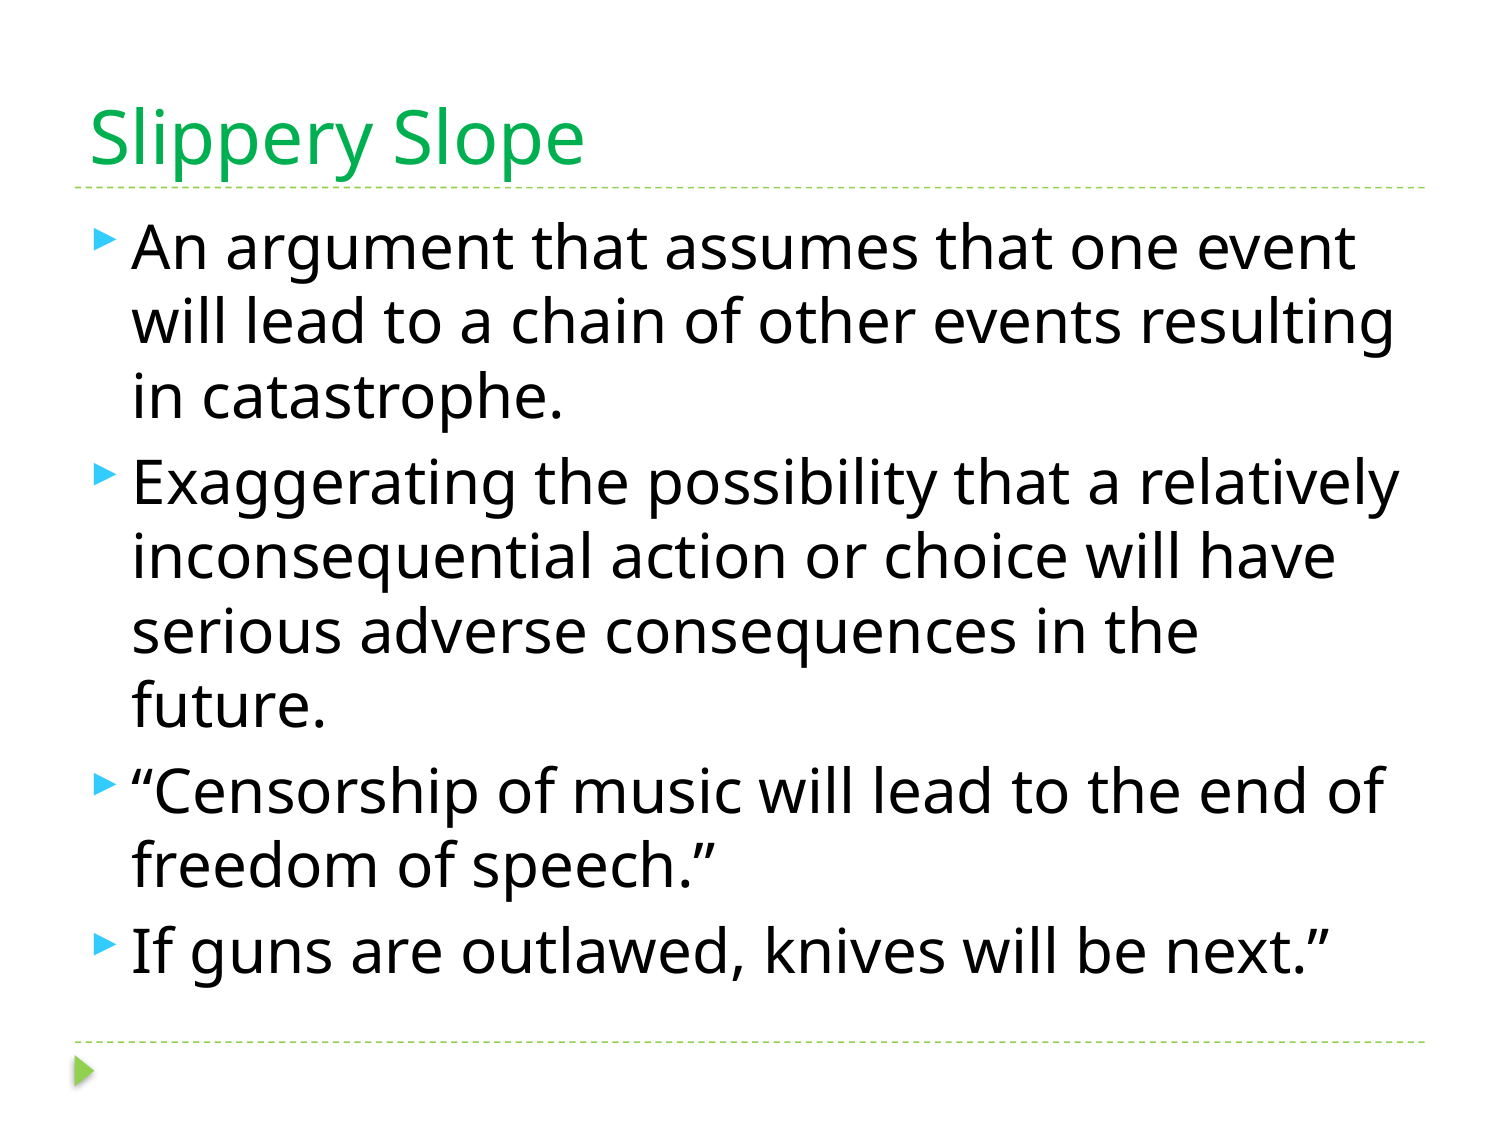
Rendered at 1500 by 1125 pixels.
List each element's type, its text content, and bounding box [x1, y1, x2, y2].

title Slippery Slope [75, 24, 1425, 188]
list An argument that assumes that one event will lead to a chain of other events resulting in catastrophe. Exaggerating the possibility that a relatively inconsequential action or choice will have serious adverse consequences in the future. “Censorship of music will lead to the end of freedom of speech.” If guns are outlawed, knives will be next.” [75, 200, 1425, 1010]
